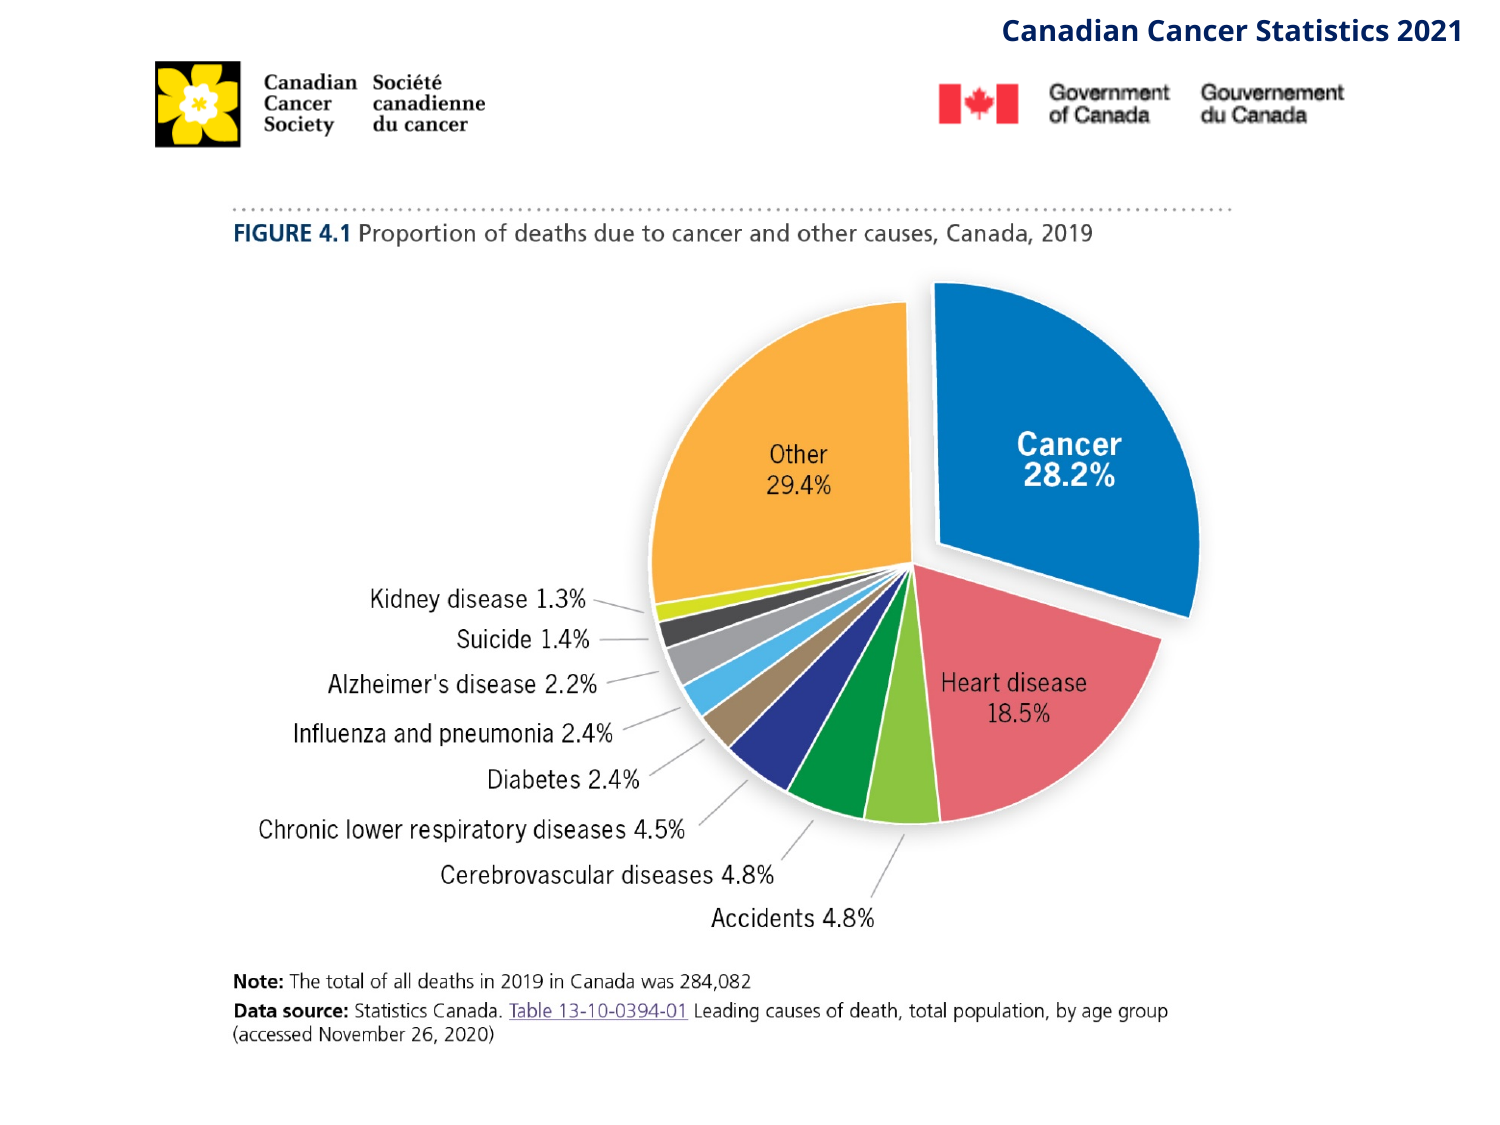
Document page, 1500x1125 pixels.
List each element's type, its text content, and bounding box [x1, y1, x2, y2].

picture [40, 18, 1460, 1091]
picture [912, 37, 1410, 144]
text_box Canadian Cancer Statistics 2021 [964, 4, 1500, 55]
